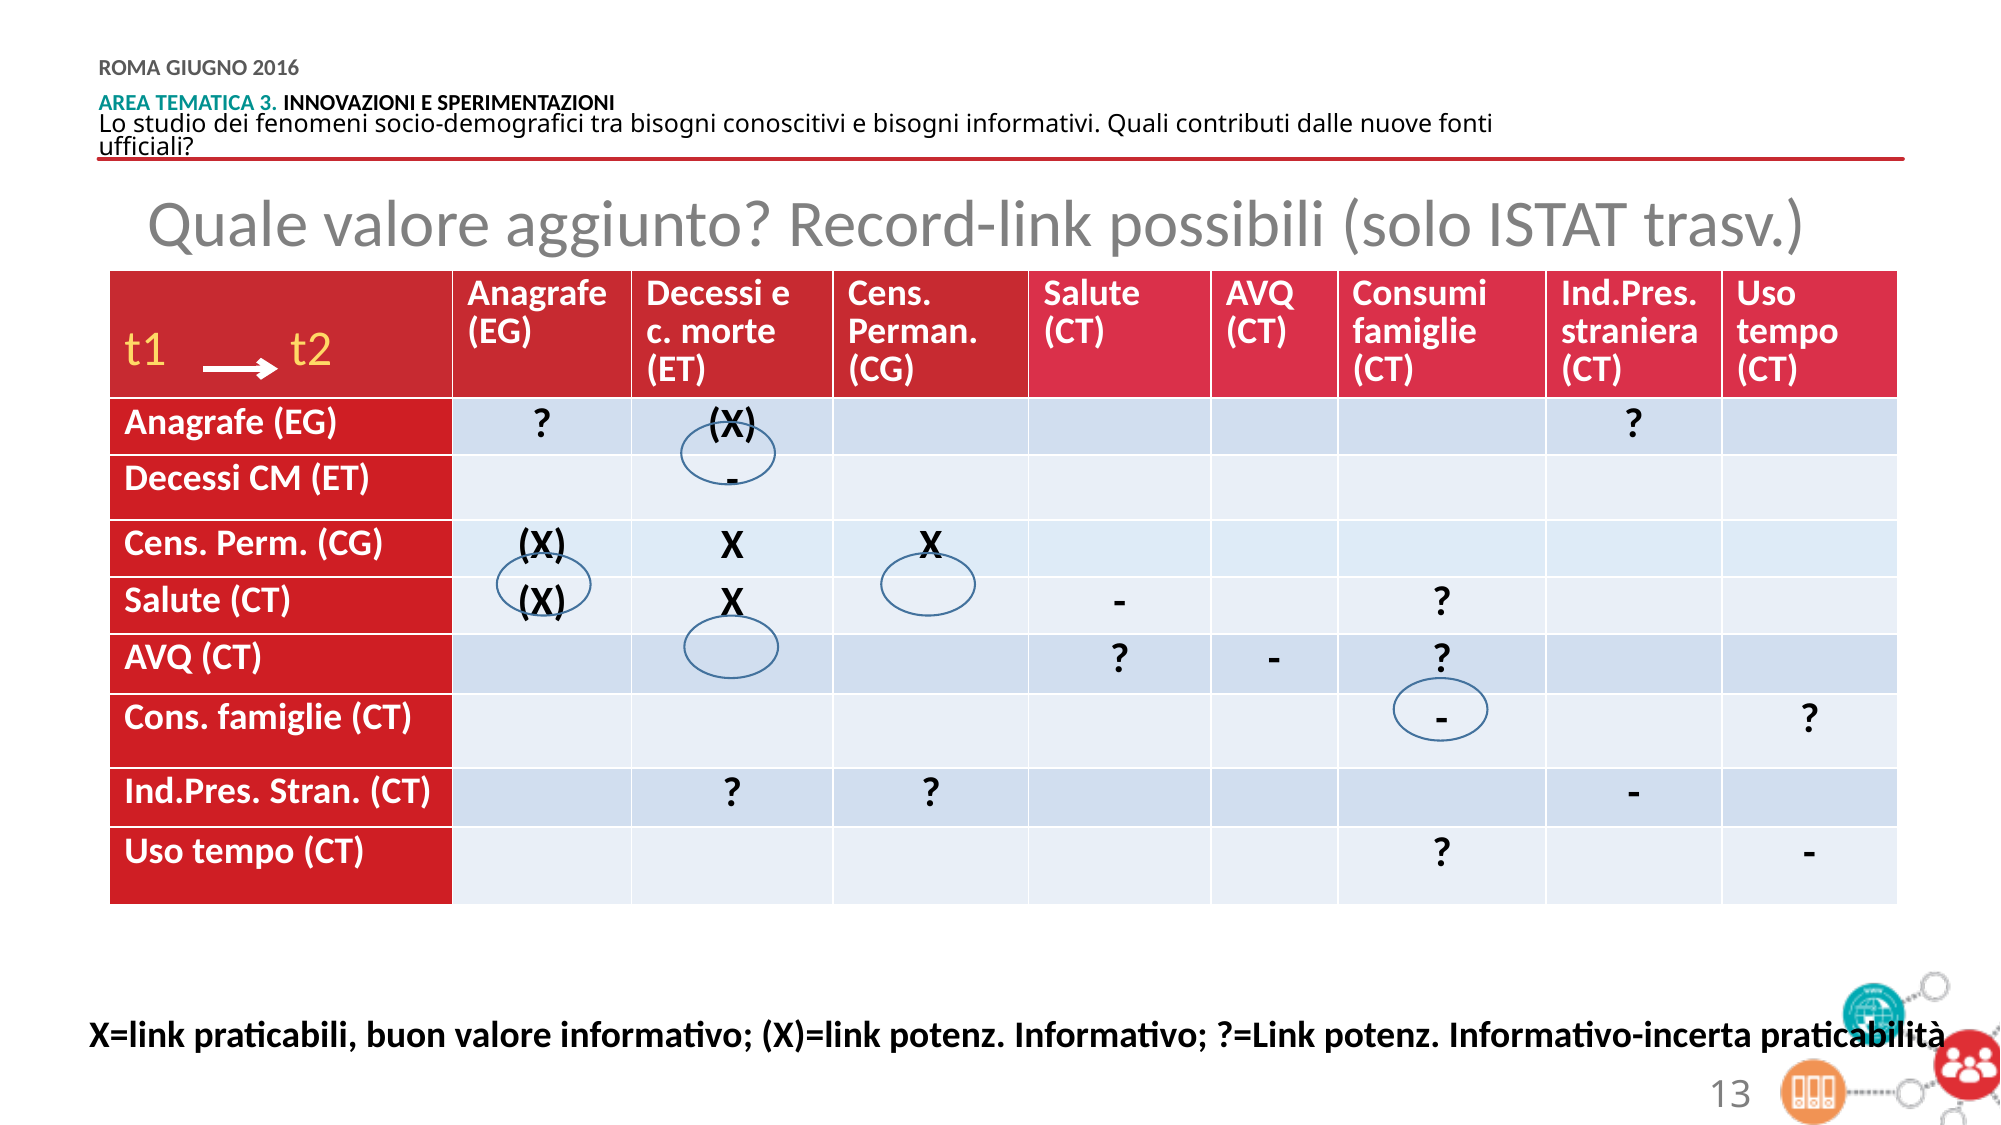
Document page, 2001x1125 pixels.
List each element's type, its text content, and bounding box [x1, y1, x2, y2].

table_cell [1029, 828, 1210, 904]
table_cell ? [1339, 578, 1545, 633]
table_cell ? [1723, 695, 1897, 767]
table_cell [1723, 769, 1897, 826]
table_cell [1547, 828, 1721, 904]
table_cell [1212, 769, 1337, 826]
table_cell [453, 769, 631, 826]
table_cell - [1547, 769, 1721, 826]
table_cell Anagrafe (EG) [110, 399, 452, 454]
table_cell (X) [453, 521, 631, 576]
table_cell (X) [632, 399, 832, 454]
table_cell [1723, 456, 1897, 519]
table_cell [1547, 456, 1721, 519]
table_cell - [1723, 828, 1897, 904]
table_cell (X) [453, 578, 631, 633]
table_cell [1547, 635, 1721, 693]
text_box [880, 552, 977, 617]
table_header Ind.Pres. straniera (CT) [1547, 271, 1721, 397]
table_cell Cens. Perm. (CG) [110, 521, 452, 576]
table_header Decessi e c. morte (ET) [632, 271, 832, 397]
table_cell ? [453, 399, 631, 454]
table_cell [632, 695, 832, 767]
table_cell [1723, 578, 1897, 633]
table_cell ? [632, 769, 832, 826]
table_cell [1723, 399, 1897, 454]
table_header AVQ (CT) [1212, 271, 1337, 397]
table_header Uso tempo (CT) [1723, 271, 1897, 397]
table_cell [1212, 828, 1337, 904]
table_cell [834, 399, 1028, 454]
table_cell [1339, 521, 1545, 576]
table_cell - [1212, 635, 1337, 693]
table_cell [1212, 695, 1337, 767]
text_box [683, 614, 780, 680]
table_cell x [632, 578, 832, 633]
table_cell ? [1339, 828, 1545, 904]
table_cell [1212, 456, 1337, 519]
slide_number 13 [1316, 1062, 1767, 1123]
table_cell [632, 828, 832, 904]
table_cell [834, 578, 1028, 633]
table_cell X [834, 521, 1028, 576]
table_cell Cons. famiglie (CT) [110, 695, 452, 767]
table_cell ? [834, 769, 1028, 826]
table_cell [453, 695, 631, 767]
table_cell [453, 456, 631, 519]
table_cell [1029, 769, 1210, 826]
text_box [680, 420, 777, 486]
table_cell [1212, 578, 1337, 633]
table_cell [453, 635, 631, 693]
text_box [1392, 677, 1489, 742]
table_cell - [1029, 578, 1210, 633]
table_cell Ind.Pres. Stran. (CT) [110, 769, 452, 826]
table_cell [1029, 399, 1210, 454]
table_cell AVQ (CT) [110, 635, 452, 693]
table_cell [1339, 769, 1545, 826]
table_cell [1029, 456, 1210, 519]
table_cell [1212, 521, 1337, 576]
table_header Cens. Perman. (CG) [834, 271, 1028, 397]
table_cell [1339, 399, 1545, 454]
table_cell [1029, 695, 1210, 767]
table_header Anagrafe (EG) [453, 271, 631, 397]
table_cell Uso tempo (CT) [110, 828, 452, 904]
table_cell [632, 635, 832, 693]
table_cell [1547, 695, 1721, 767]
table_cell [834, 456, 1028, 519]
table_cell [1547, 578, 1721, 633]
table_cell ? [1339, 635, 1545, 693]
table_header Salute (CT) [1029, 271, 1210, 397]
table_cell [1547, 521, 1721, 576]
table_cell x [632, 521, 832, 576]
table_cell - [1339, 695, 1545, 767]
table_cell Decessi CM (ET) [110, 456, 452, 519]
table_cell [834, 695, 1028, 767]
table_cell [834, 828, 1028, 904]
table_cell [1723, 521, 1897, 576]
table_cell [1212, 399, 1337, 454]
text_box X=link praticabili, buon valore informativo; (X)=link potenz. Informativo; ?=Link potenz. Informativo-incerta praticabilità [74, 1002, 1972, 1062]
table_cell [1029, 521, 1210, 576]
text_box Quale valore aggiunto? Record-link possibili (solo ISTAT trasv.) [147, 188, 1898, 269]
table_header Consumi famiglie (CT) [1339, 271, 1545, 397]
table_cell [1339, 456, 1545, 519]
table_cell [834, 635, 1028, 693]
table_header t1 t2 [110, 271, 452, 397]
table_cell [1723, 635, 1897, 693]
text_box [495, 552, 592, 617]
table_cell ? [1547, 399, 1721, 454]
table_cell [453, 828, 631, 904]
table_cell ? [1029, 635, 1210, 693]
table_cell - [632, 456, 832, 519]
table_cell Salute (CT) [110, 578, 452, 633]
